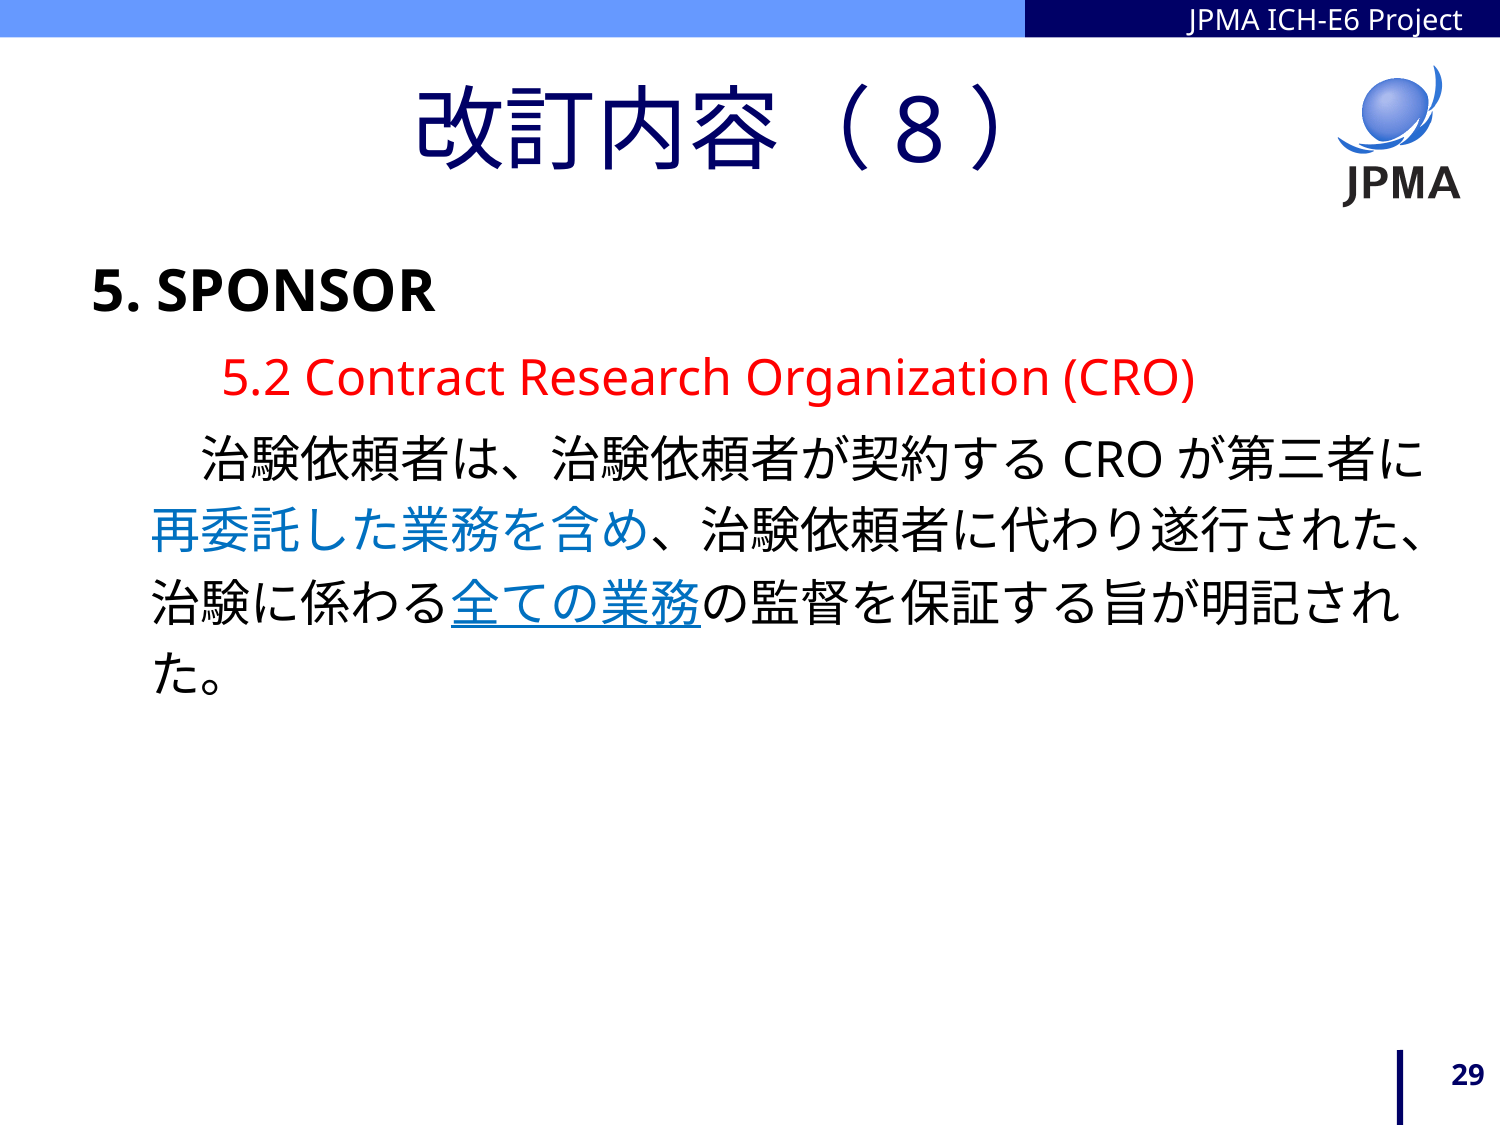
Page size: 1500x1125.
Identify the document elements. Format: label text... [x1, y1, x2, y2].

text_box 改訂内容（8） [99, 71, 1323, 180]
slide_number 29 [1187, 1048, 1500, 1124]
picture [1328, 54, 1481, 209]
list 5. SPONSOR 5.2 Contract Research Organization (CRO) 治験依頼者は、治験依頼者が契約するCROが第三者に再委託した業務を含め、治験依頼者に代わり遂行された、治験に係わる全ての業務の監督を保証する旨が明記された。 [76, 231, 1459, 1067]
